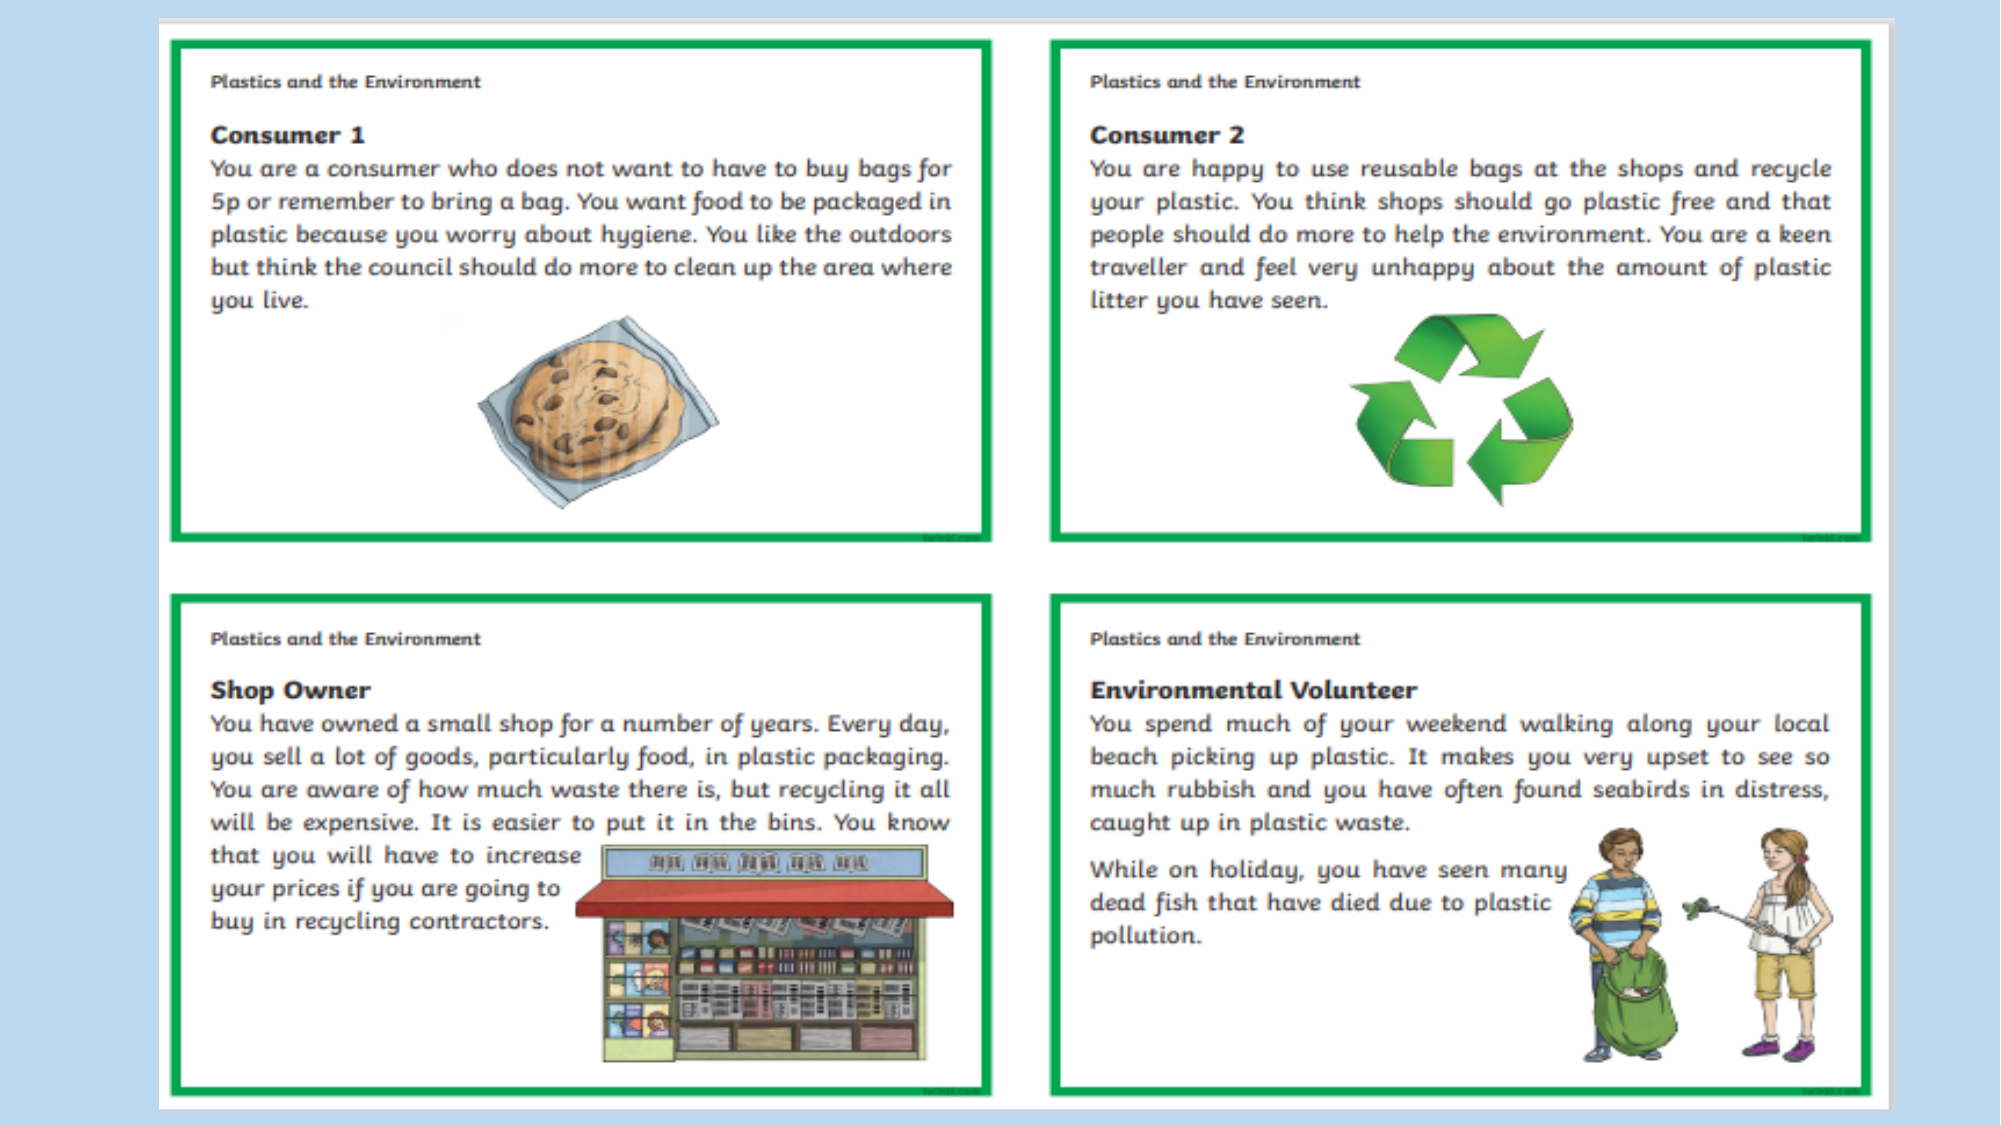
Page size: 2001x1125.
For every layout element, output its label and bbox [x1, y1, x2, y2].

picture [159, 18, 1896, 1110]
